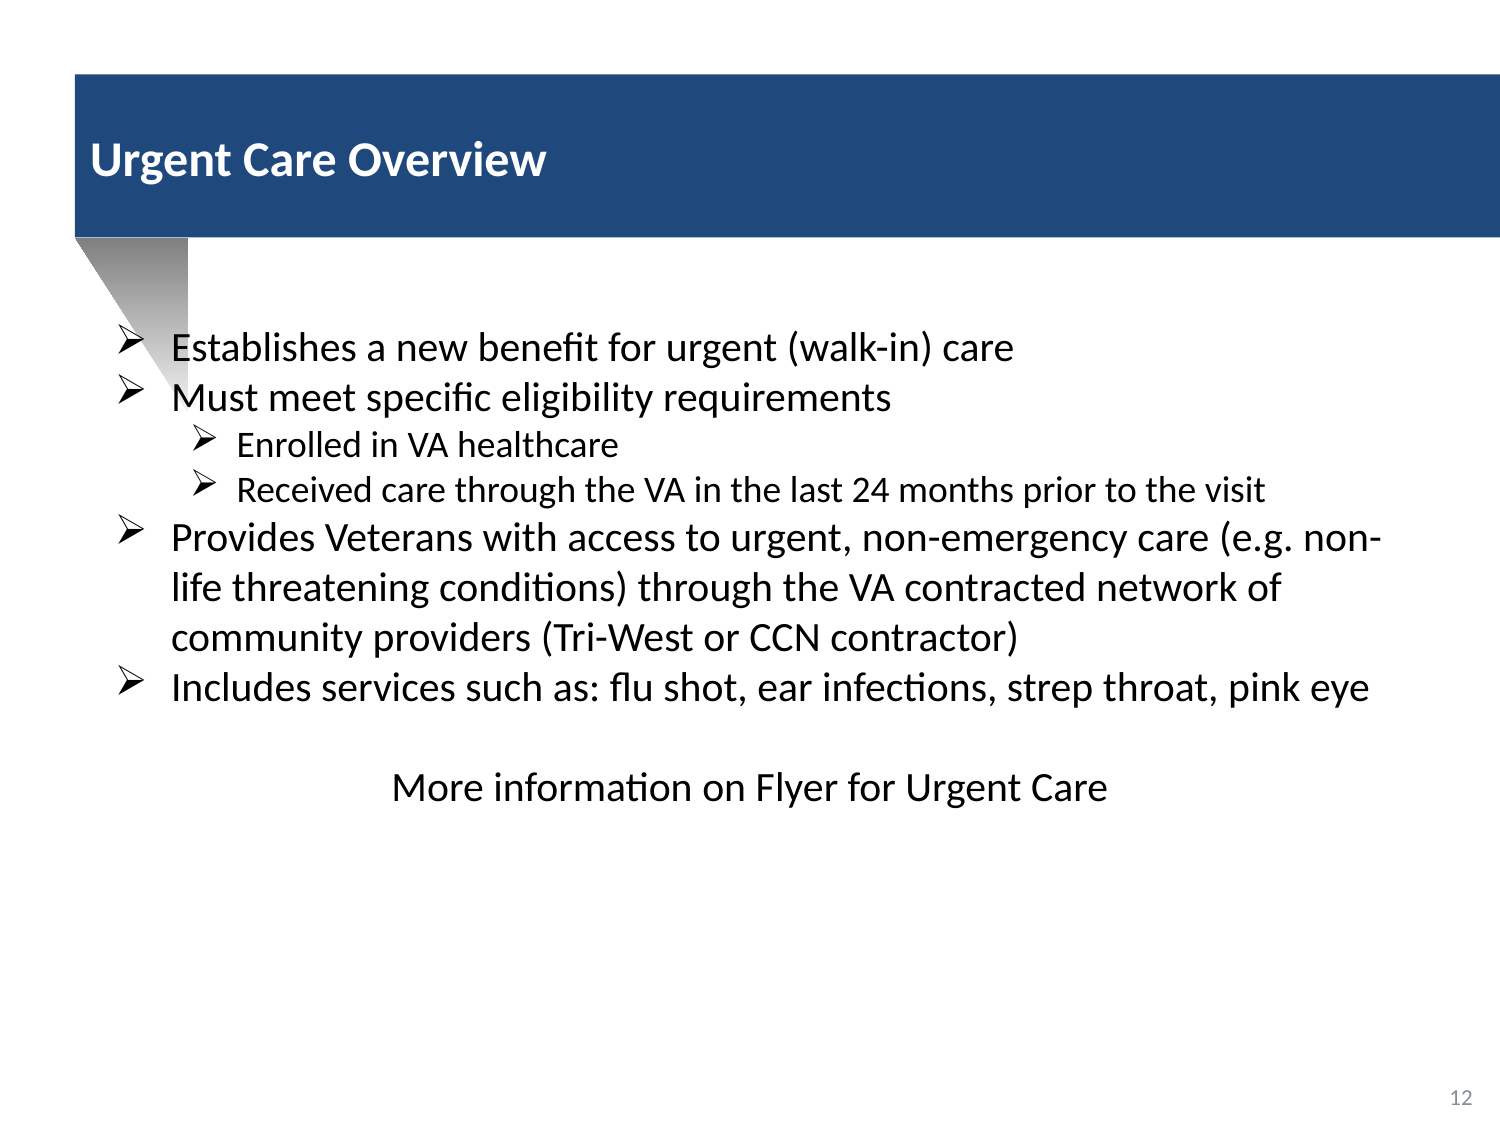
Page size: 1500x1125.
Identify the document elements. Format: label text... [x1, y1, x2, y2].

text_box Establishes a new benefit for urgent (walk-in) care Must meet specific eligibility requirements Enrolled in VA healthcare Received care through the VA in the last 24 months prior to the visit Provides Veterans with access to urgent, non-emergency care (e.g. non-life threatening conditions) through the VA contracted network of community providers (Tri-West or CCN contractor) Includes services such as: flu shot, ear infections, strep throat, pink eye More information on Flyer for Urgent Care [99, 312, 1400, 818]
text_box 12 [1137, 1075, 1488, 1111]
title Urgent Care Overview [75, 74, 1425, 239]
